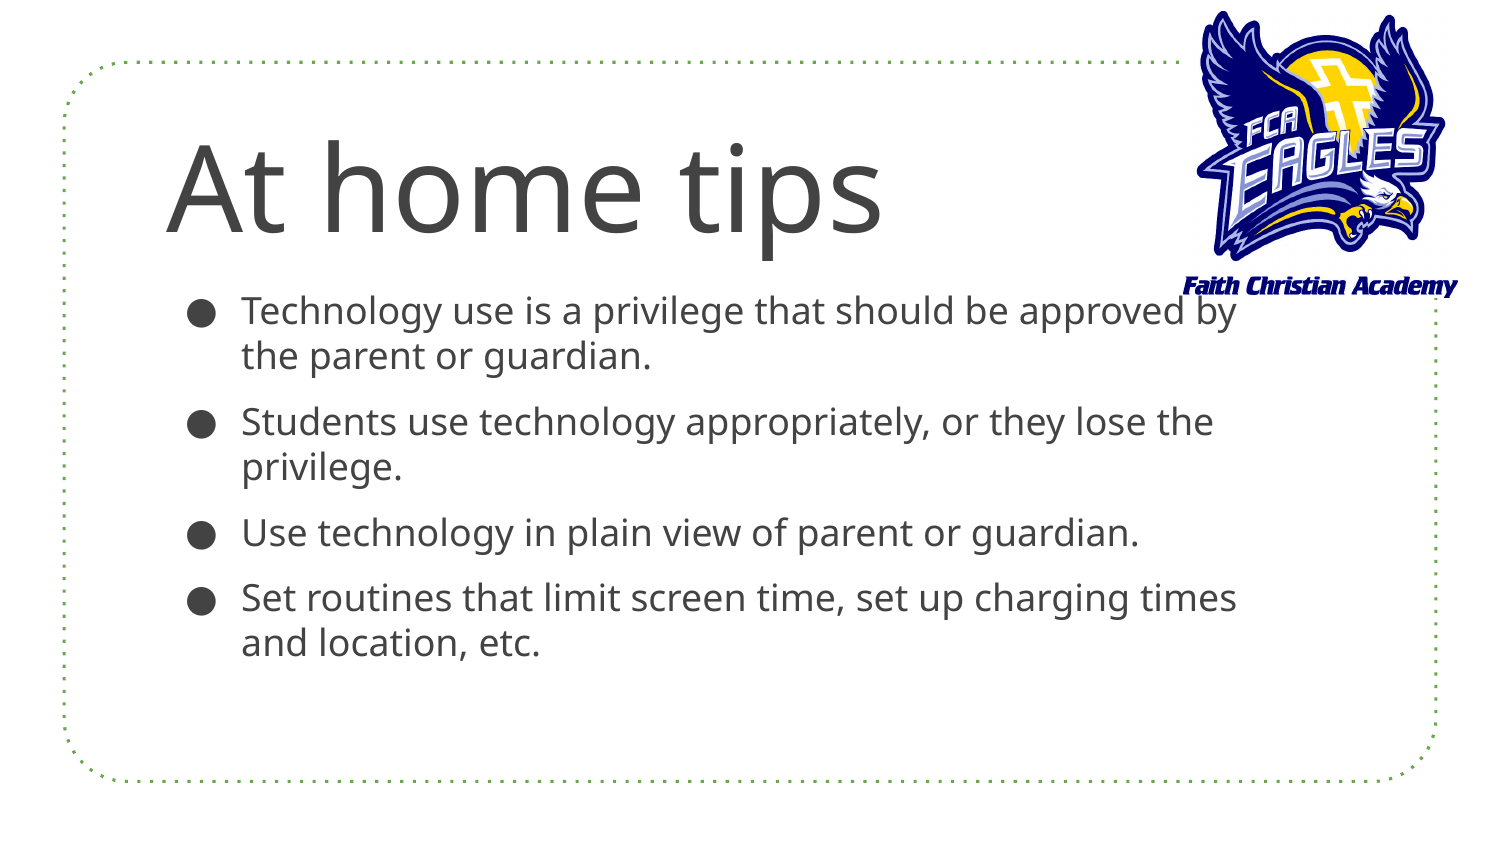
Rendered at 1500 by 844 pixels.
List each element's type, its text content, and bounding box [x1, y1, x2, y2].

list Technology use is a privilege that should be approved by the parent or guardian. Students use technology appropriately, or they lose the privilege. Use technology in plain view of parent or guardian. Set routines that limit screen time, set up charging times and location, etc. [151, 271, 1278, 661]
picture [1183, 11, 1458, 298]
title At home tips [151, 96, 1278, 237]
